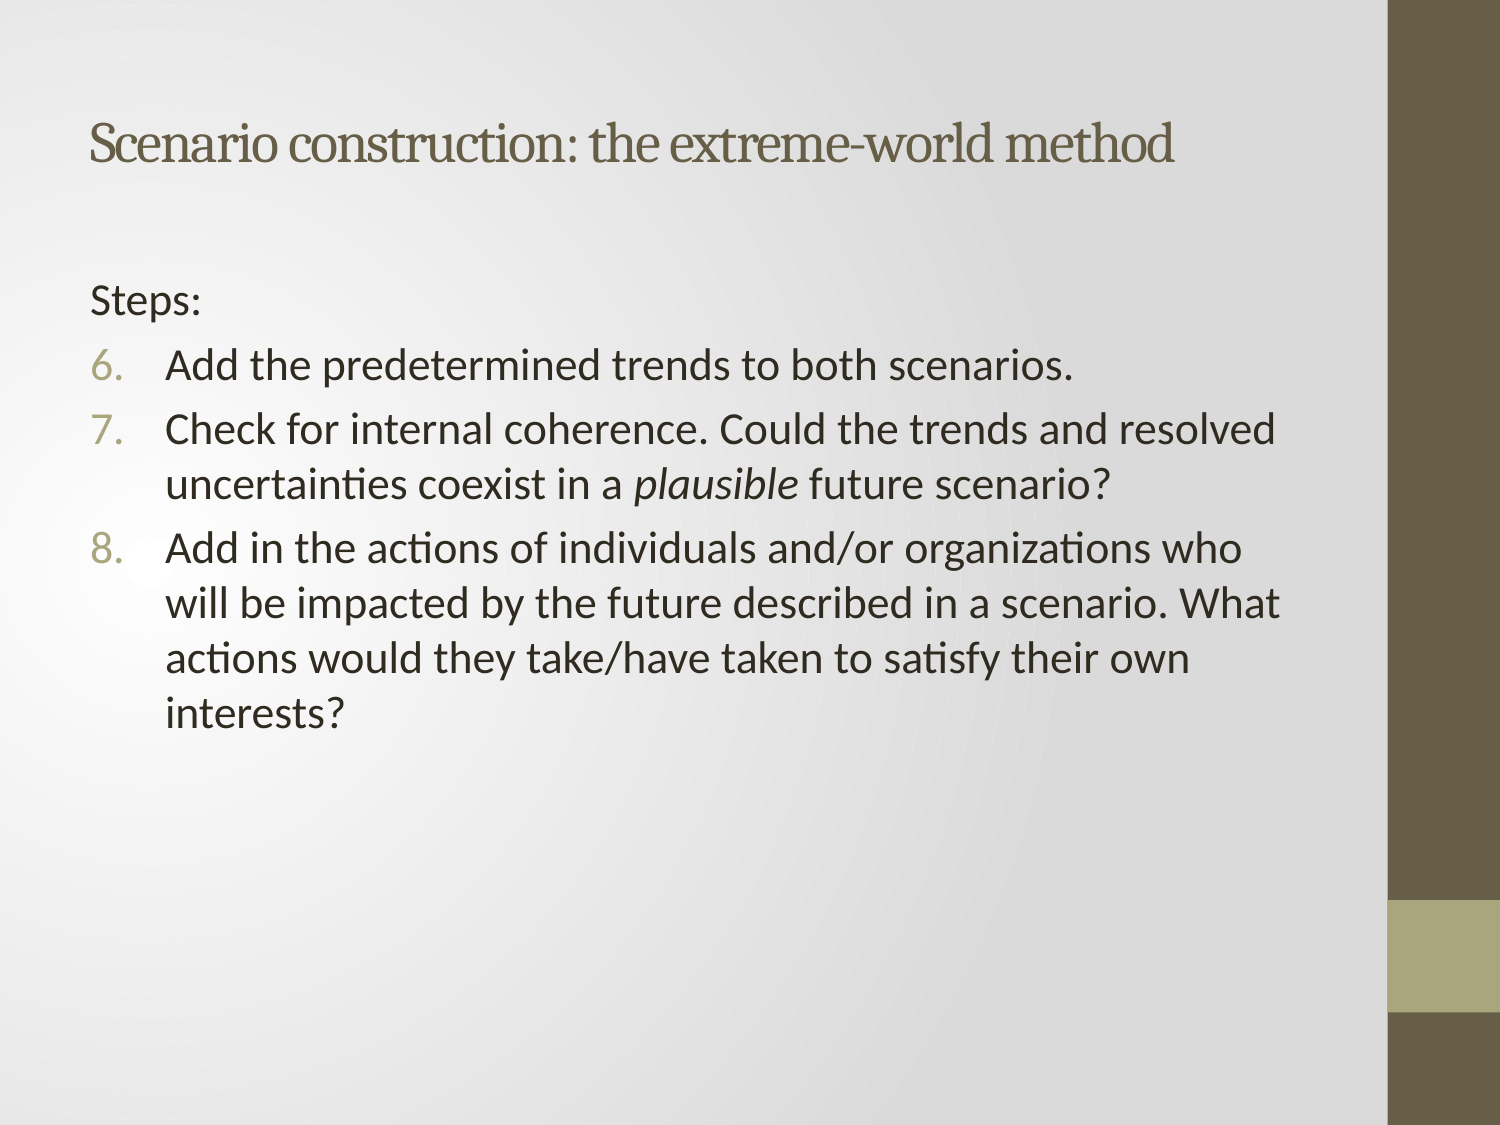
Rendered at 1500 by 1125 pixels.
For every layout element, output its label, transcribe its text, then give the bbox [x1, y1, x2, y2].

title Scenario construction: the extreme-world method [75, 45, 1325, 233]
list Steps: Add the predetermined trends to both scenarios. Check for internal coherence. Could the trends and resolved uncertainties coexist in a plausible future scenario? Add in the actions of individuals and/or organizations who will be impacted by the future described in a scenario. What actions would they take/have taken to satisfy their own interests? [75, 262, 1325, 1050]
